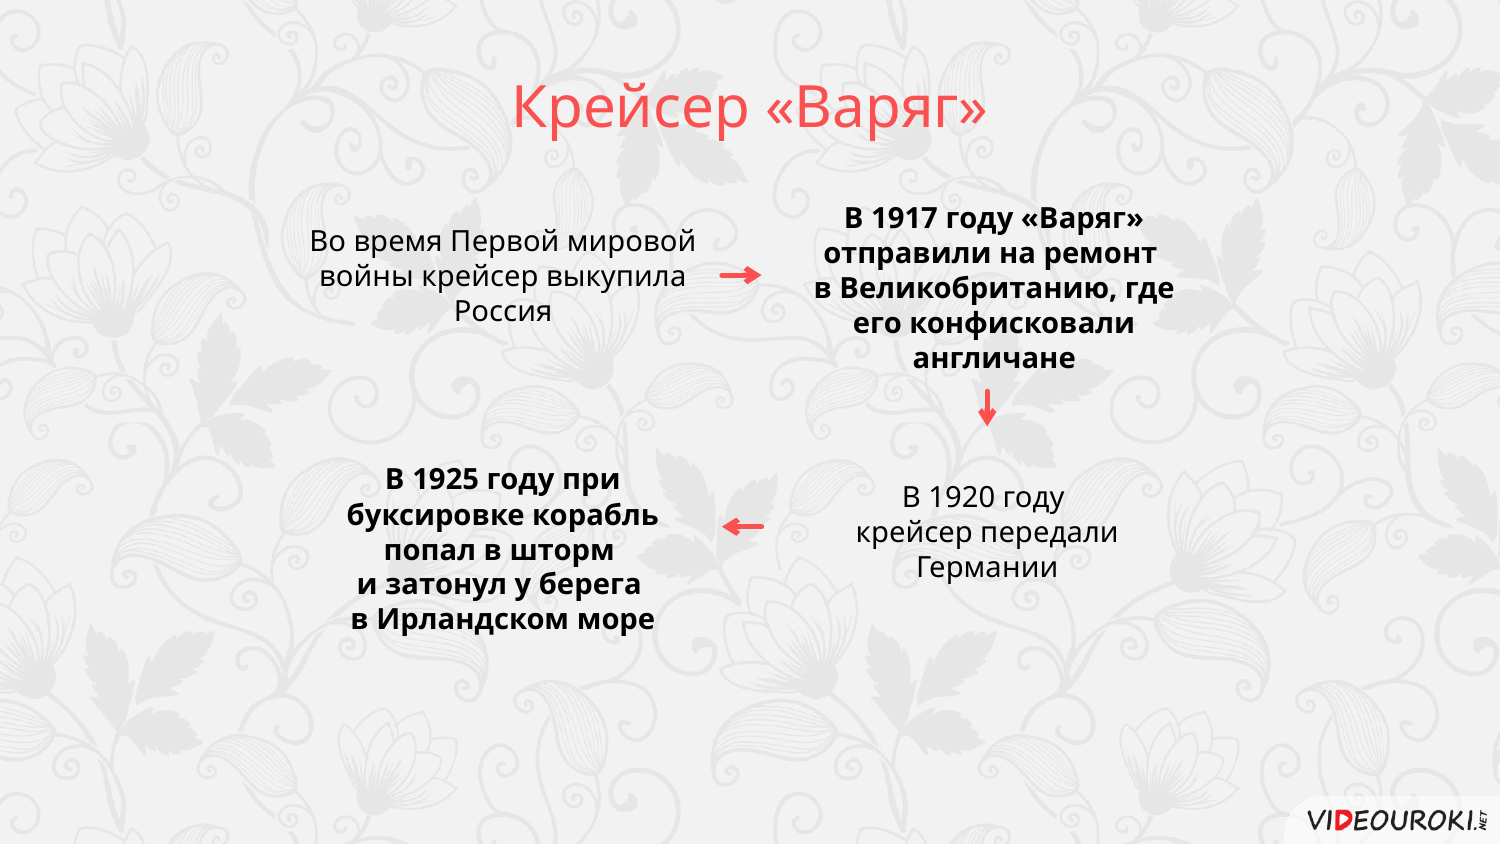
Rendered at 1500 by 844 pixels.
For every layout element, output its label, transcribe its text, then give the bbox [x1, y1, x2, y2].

text_box Во время Первой мировой войны крейсер выкупила Россия [293, 214, 713, 335]
text_box Крейсер «Варяг» [58, 61, 1442, 147]
picture [0, 0, 1500, 844]
text_box В 1920 году крейсер передали Германии [777, 471, 1197, 591]
text_box В 1925 году при буксировке корабль попал в шторм и затонул у берега в Ирландском море [293, 453, 713, 643]
text_box В 1917 году «Варяг» отправили на ремонт в Великобританию, где его конфисковали англичане [777, 192, 1212, 382]
